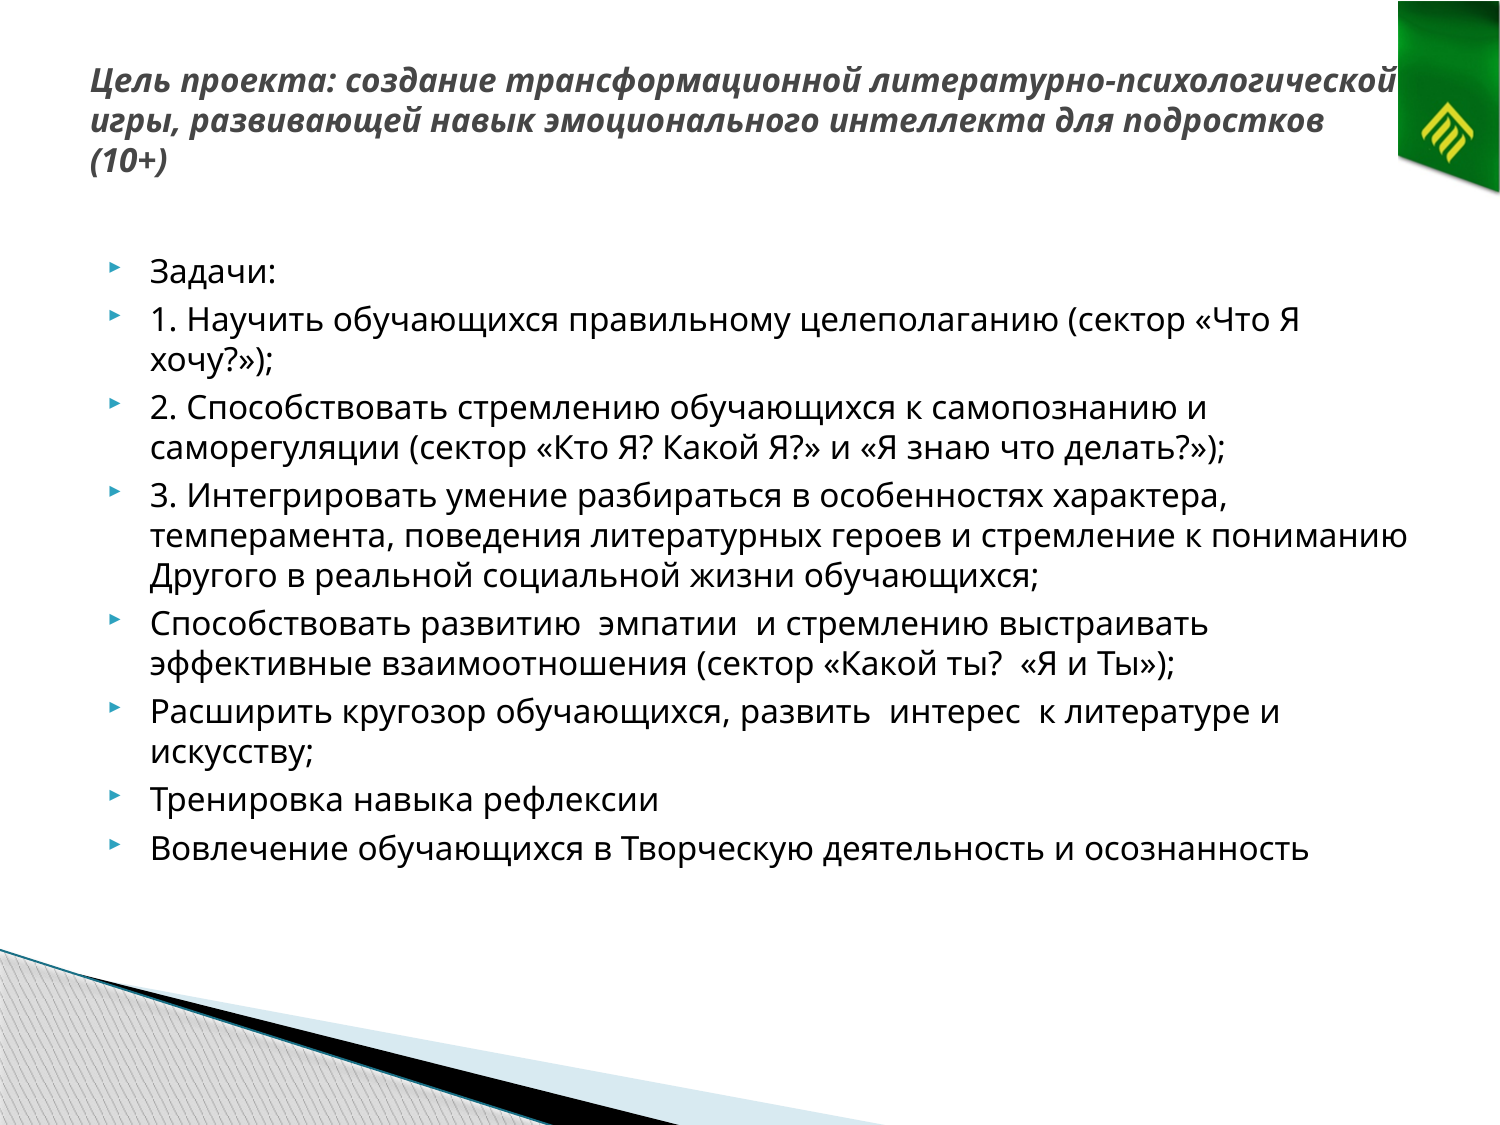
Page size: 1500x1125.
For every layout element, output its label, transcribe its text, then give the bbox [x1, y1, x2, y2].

list Задачи: 1. Научить обучающихся правильному целеполаганию (сектор «Что Я хочу?»); 2. Способствовать стремлению обучающихся к самопознанию и саморегуляции (сектор «Кто Я? Какой Я?» и «Я знаю что делать?»); 3. Интегрировать умение разбираться в особенностях характера, темперамента, поведения литературных героев и стремление к пониманию Другого в реальной социальной жизни обучающихся; Способствовать развитию эмпатии и стремлению выстраивать эффективные взаимоотношения (сектор «Какой ты? «Я и Ты»); Расширить кругозор обучающихся, развить интерес к литературе и искусству; Тренировка навыка рефлексии Вовлечение обучающихся в Творческую деятельность и осознанность [75, 243, 1425, 986]
picture [1398, 1, 1500, 201]
title Цель проекта: создание трансформационной литературно-психологической игры, развивающей навык эмоционального интеллекта для подростков (10+) [75, 45, 1425, 233]
